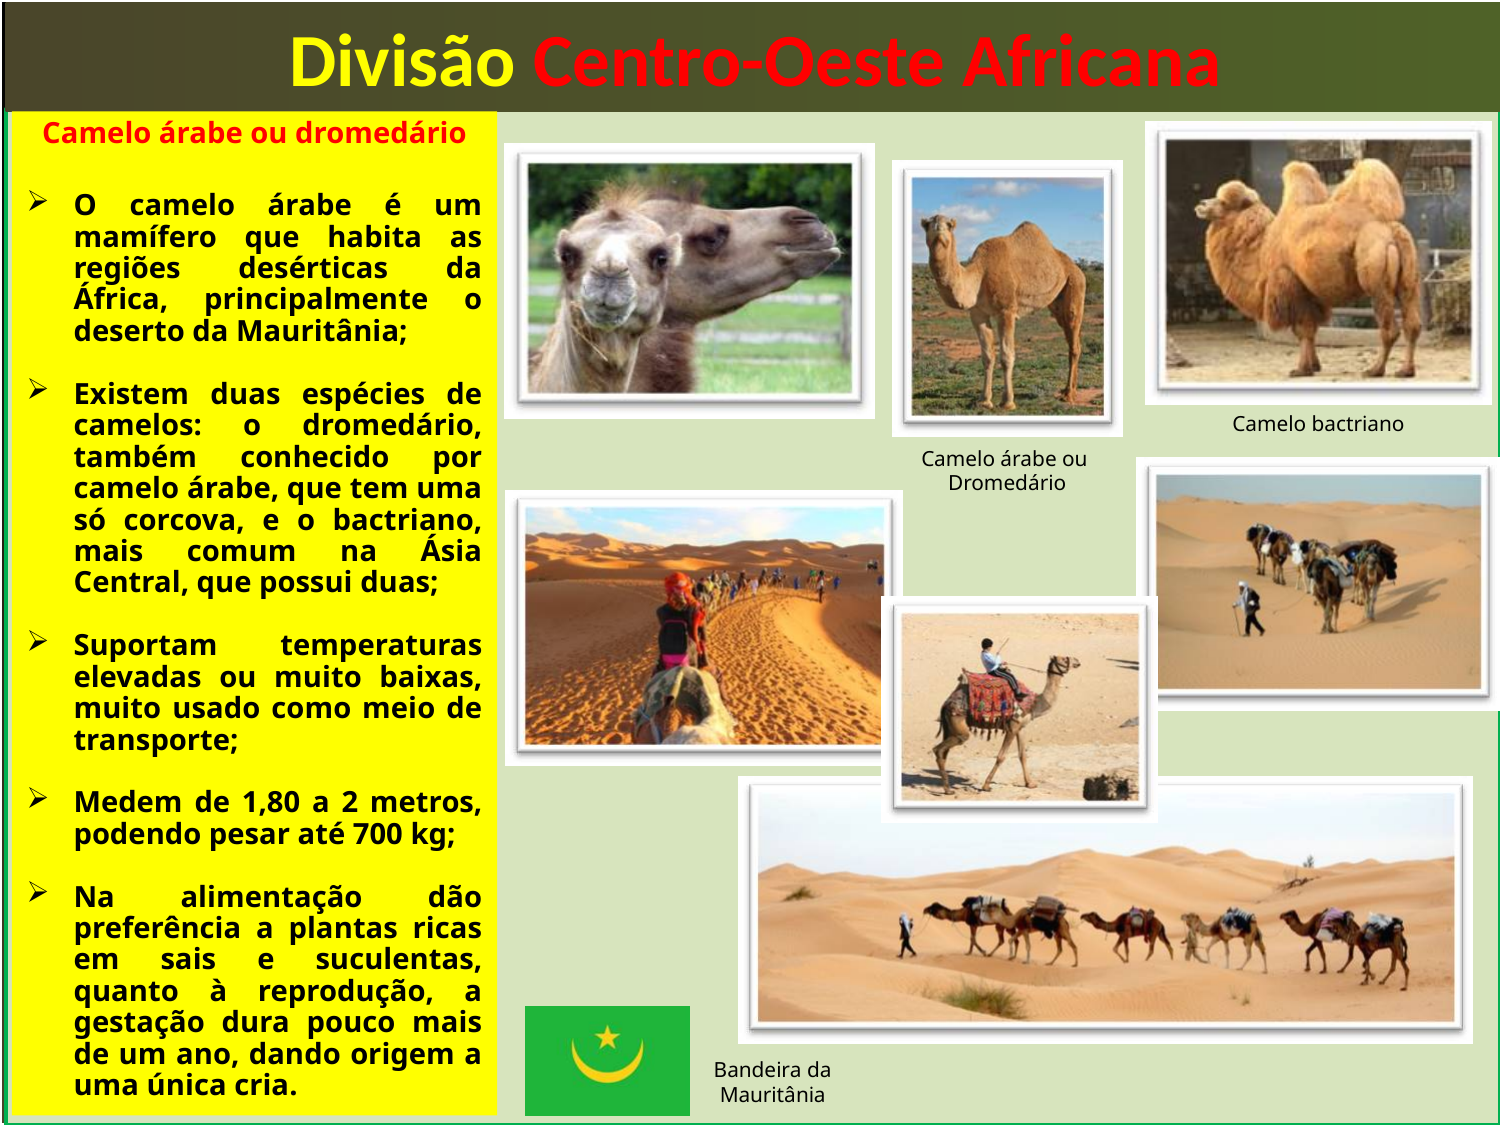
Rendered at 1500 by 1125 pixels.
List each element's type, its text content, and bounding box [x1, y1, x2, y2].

picture [504, 143, 875, 419]
text_box Camelo bactriano [1145, 411, 1492, 444]
picture [525, 1006, 690, 1116]
text_box Bandeira da Mauritânia [694, 1048, 873, 1114]
picture [891, 160, 1123, 437]
text_box Camelo árabe ou Dromedário [892, 443, 1123, 503]
picture [1144, 121, 1493, 405]
list Camelo árabe ou dromedário O camelo árabe é um mamífero que habita as regiões desérticas da África, principalmente o deserto da Mauritânia; Existem duas espécies de camelos: o dromedário, também conhecido por camelo árabe, que tem uma só corcova, e o bactriano, mais comum na Ásia Central, que possui duas; Suportam temperaturas elevadas ou muito baixas, muito usado como meio de transporte; Medem de 1,80 a 2 metros, podendo pesar até 700 kg; Na alimentação dão preferência a plantas ricas em sais e suculentas, quanto à reprodução, a gestação dura pouco mais de um ano, dando origem a uma única cria. [11, 111, 498, 1116]
picture [504, 456, 1500, 1044]
